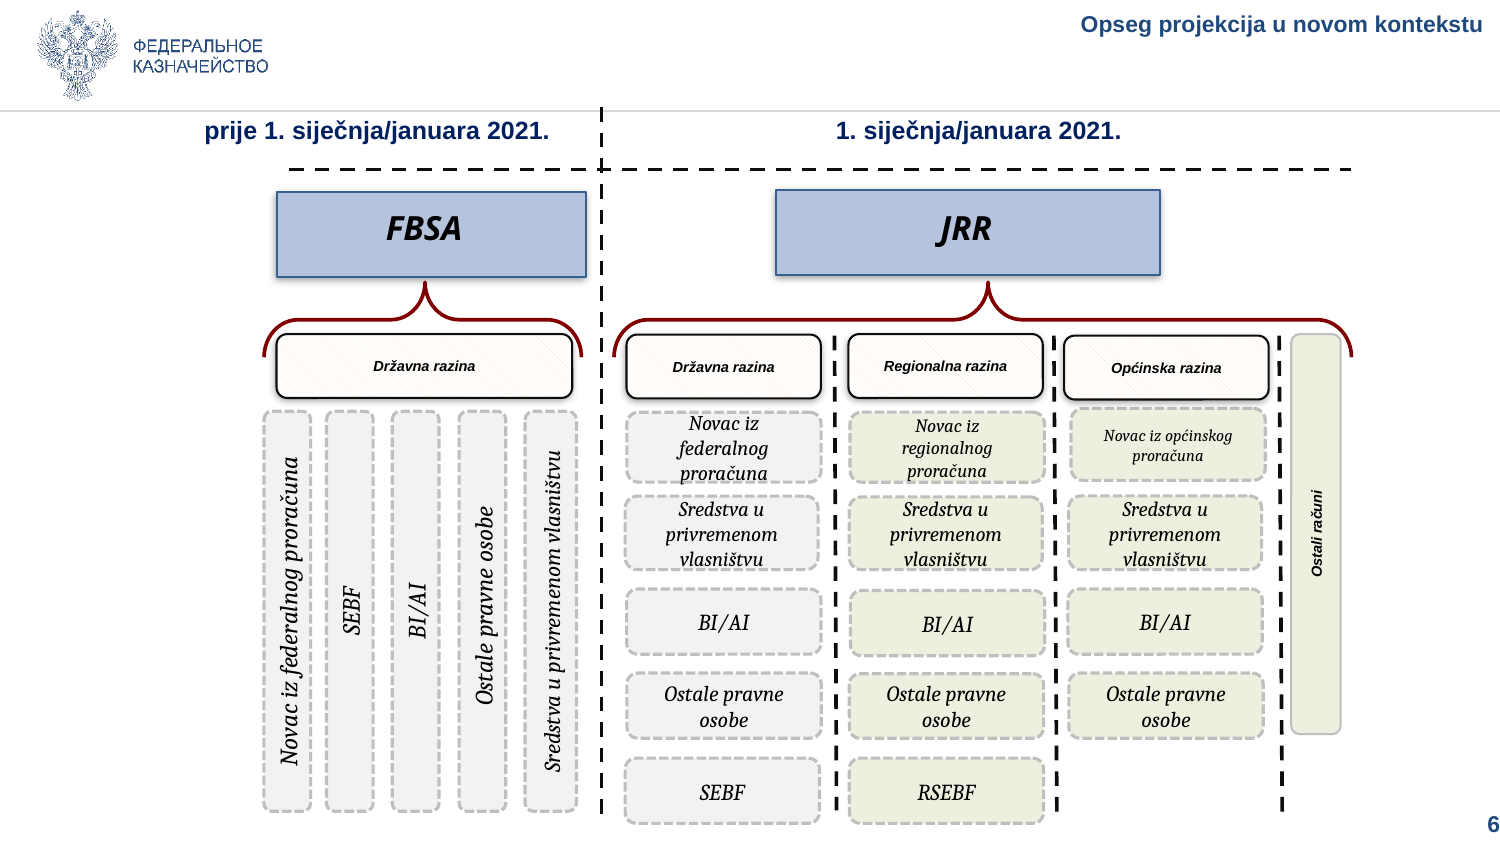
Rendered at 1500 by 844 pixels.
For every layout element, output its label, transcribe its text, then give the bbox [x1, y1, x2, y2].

text_box SEBF [623, 756, 822, 826]
text_box Sredstva u privremenom vlasništvu [1066, 493, 1264, 572]
text_box BI/AI [624, 586, 824, 657]
title Opseg projekcija u novom kontekstu [679, 9, 1484, 38]
text_box BI/AI [1065, 586, 1265, 657]
text_box Ostale pravne osobe [847, 671, 1046, 741]
text_box Novac iz federalnog proračuna [624, 410, 824, 485]
text_box Državna razina [275, 333, 574, 399]
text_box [1053, 335, 1058, 815]
text_box BI/AI [848, 588, 1047, 658]
text_box Novac iz federalnog proračuna [261, 409, 313, 814]
text_box Sredstva u privremenom vlasništvu [623, 494, 821, 572]
text_box prije 1. siječnja/januara 2021. [183, 107, 573, 152]
text_box Ostale pravne osobe [456, 409, 508, 814]
text_box Državna razina [625, 333, 822, 400]
text_box BI/AI [390, 409, 442, 814]
text_box Općinska razina [1063, 334, 1270, 401]
text_box [263, 281, 583, 358]
text_box FBSA [288, 199, 560, 254]
text_box Ostale pravne osobe [1066, 670, 1266, 741]
slide_number 6 [1155, 809, 1500, 837]
text_box [613, 281, 1353, 358]
text_box JRR [830, 199, 1102, 254]
text_box Sredstva u privremenom vlasništvu [522, 409, 579, 814]
text_box SEBF [324, 409, 376, 814]
text_box Novac iz regionalnog proračuna [847, 409, 1047, 485]
text_box Novac iz općinskog proračuna [1068, 408, 1268, 483]
text_box Ostali računi [1289, 331, 1343, 737]
picture [37, 10, 268, 101]
text_box [276, 191, 587, 277]
text_box 1. siječnja/januara 2021. [734, 107, 1224, 152]
text_box Sredstva u privremenom vlasništvu [847, 494, 1045, 572]
text_box [776, 189, 1160, 275]
text_box Regionalna razina [847, 333, 1044, 399]
text_box Ostale pravne osobe [624, 670, 824, 741]
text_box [1278, 335, 1283, 815]
text_box RSEBF [847, 756, 1046, 826]
